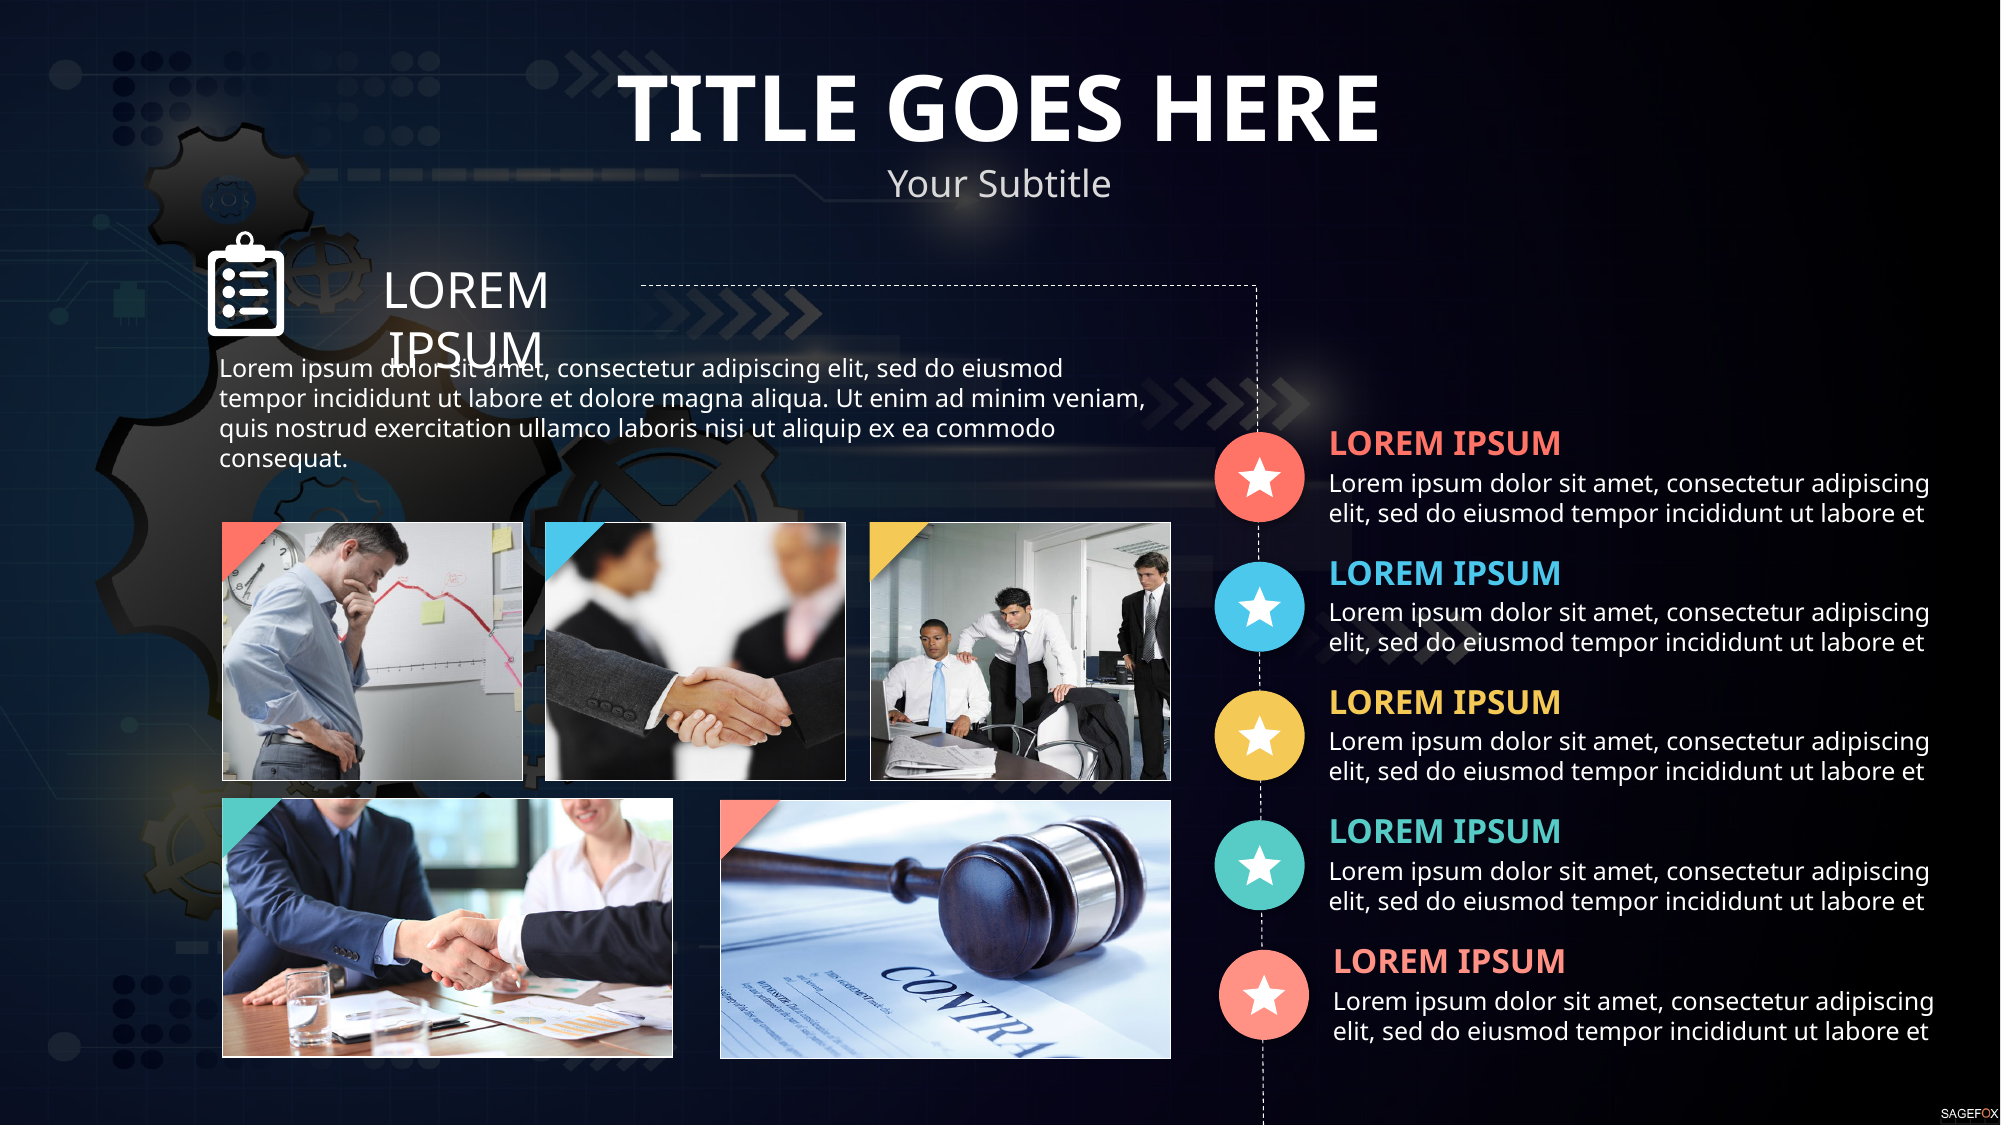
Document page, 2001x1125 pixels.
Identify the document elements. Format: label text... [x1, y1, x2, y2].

text_box LOREM IPSUM Lorem ipsum dolor sit amet, consectetur adipiscing elit, sed do eiusmod tempor incididunt ut labore et [1322, 935, 1958, 1050]
text_box [221, 521, 523, 782]
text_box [207, 231, 285, 337]
picture [0, 0, 2001, 1125]
text_box LOREM IPSUM Lorem ipsum dolor sit amet, consectetur adipiscing elit, sed do eiusmod tempor incididunt ut labore et [1318, 417, 1953, 533]
text_box [544, 521, 608, 585]
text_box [1256, 287, 1264, 432]
text_box LOREM IPSUM Lorem ipsum dolor sit amet, consectetur adipiscing elit, sed do eiusmod tempor incididunt ut labore et [1318, 546, 1953, 662]
text_box LOREM IPSUM Lorem ipsum dolor sit amet, consectetur adipiscing elit, sed do eiusmod tempor incididunt ut labore et [1318, 805, 1953, 921]
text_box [1214, 690, 1305, 781]
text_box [1214, 820, 1305, 911]
text_box [221, 521, 285, 585]
text_box [221, 798, 673, 1058]
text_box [1218, 949, 1309, 1040]
text_box TITLE GOES HERE Your Subtitle [548, 42, 1452, 212]
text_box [1256, 781, 1264, 820]
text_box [1256, 911, 1264, 949]
text_box [719, 799, 1171, 1060]
text_box [221, 797, 285, 861]
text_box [1256, 652, 1264, 690]
text_box [868, 521, 933, 585]
text_box LOREM IPSUM Lorem ipsum dolor sit amet, consectetur adipiscing elit, sed do eiusmod tempor incididunt ut labore et [1318, 675, 1953, 791]
text_box [869, 521, 1171, 782]
text_box LOREM IPSUM [292, 250, 642, 344]
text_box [1256, 1040, 1264, 1125]
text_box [1214, 561, 1305, 652]
text_box Lorem ipsum dolor sit amet, consectetur adipiscing elit, sed do eiusmod tempor incididunt ut labore et dolore magna aliqua. Ut enim ad minim veniam, quis nostrud exercitation ullamco laboris nisi ut aliquip ex ea commodo consequat. [204, 344, 1168, 480]
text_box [1214, 432, 1305, 523]
text_box [545, 521, 847, 782]
text_box [719, 798, 783, 863]
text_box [1256, 523, 1264, 561]
